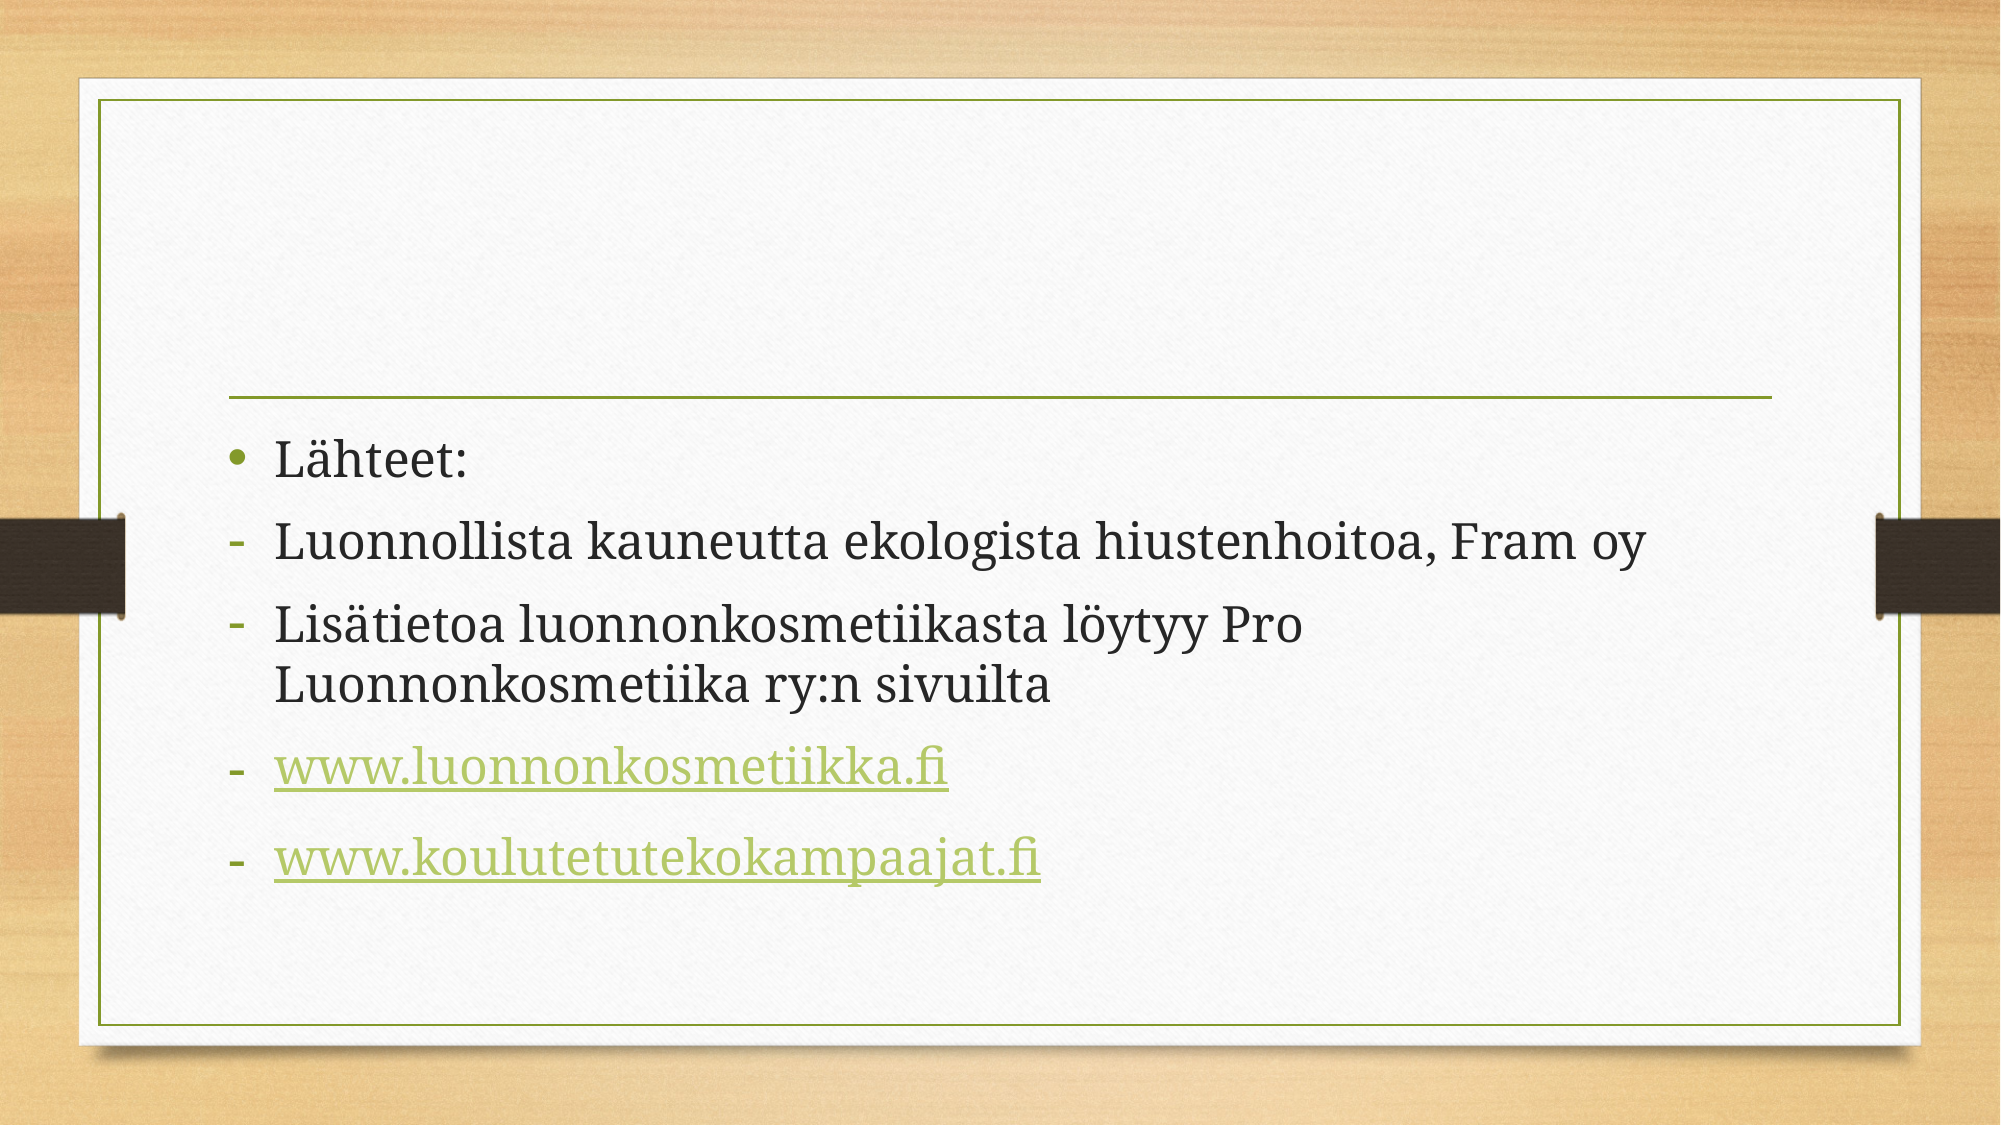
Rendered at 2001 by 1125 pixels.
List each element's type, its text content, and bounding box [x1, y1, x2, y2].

list Lähteet: Luonnollista kauneutta ekologista hiustenhoitoa, Fram oy Lisätietoa luonnonkosmetiikasta löytyy Pro Luonnonkosmetiika ry:n sivuilta www.luonnonkosmetiikka.fi www.koulutetutekokampaajat.fi [212, 419, 1788, 964]
picture [0, 0, 2001, 1125]
